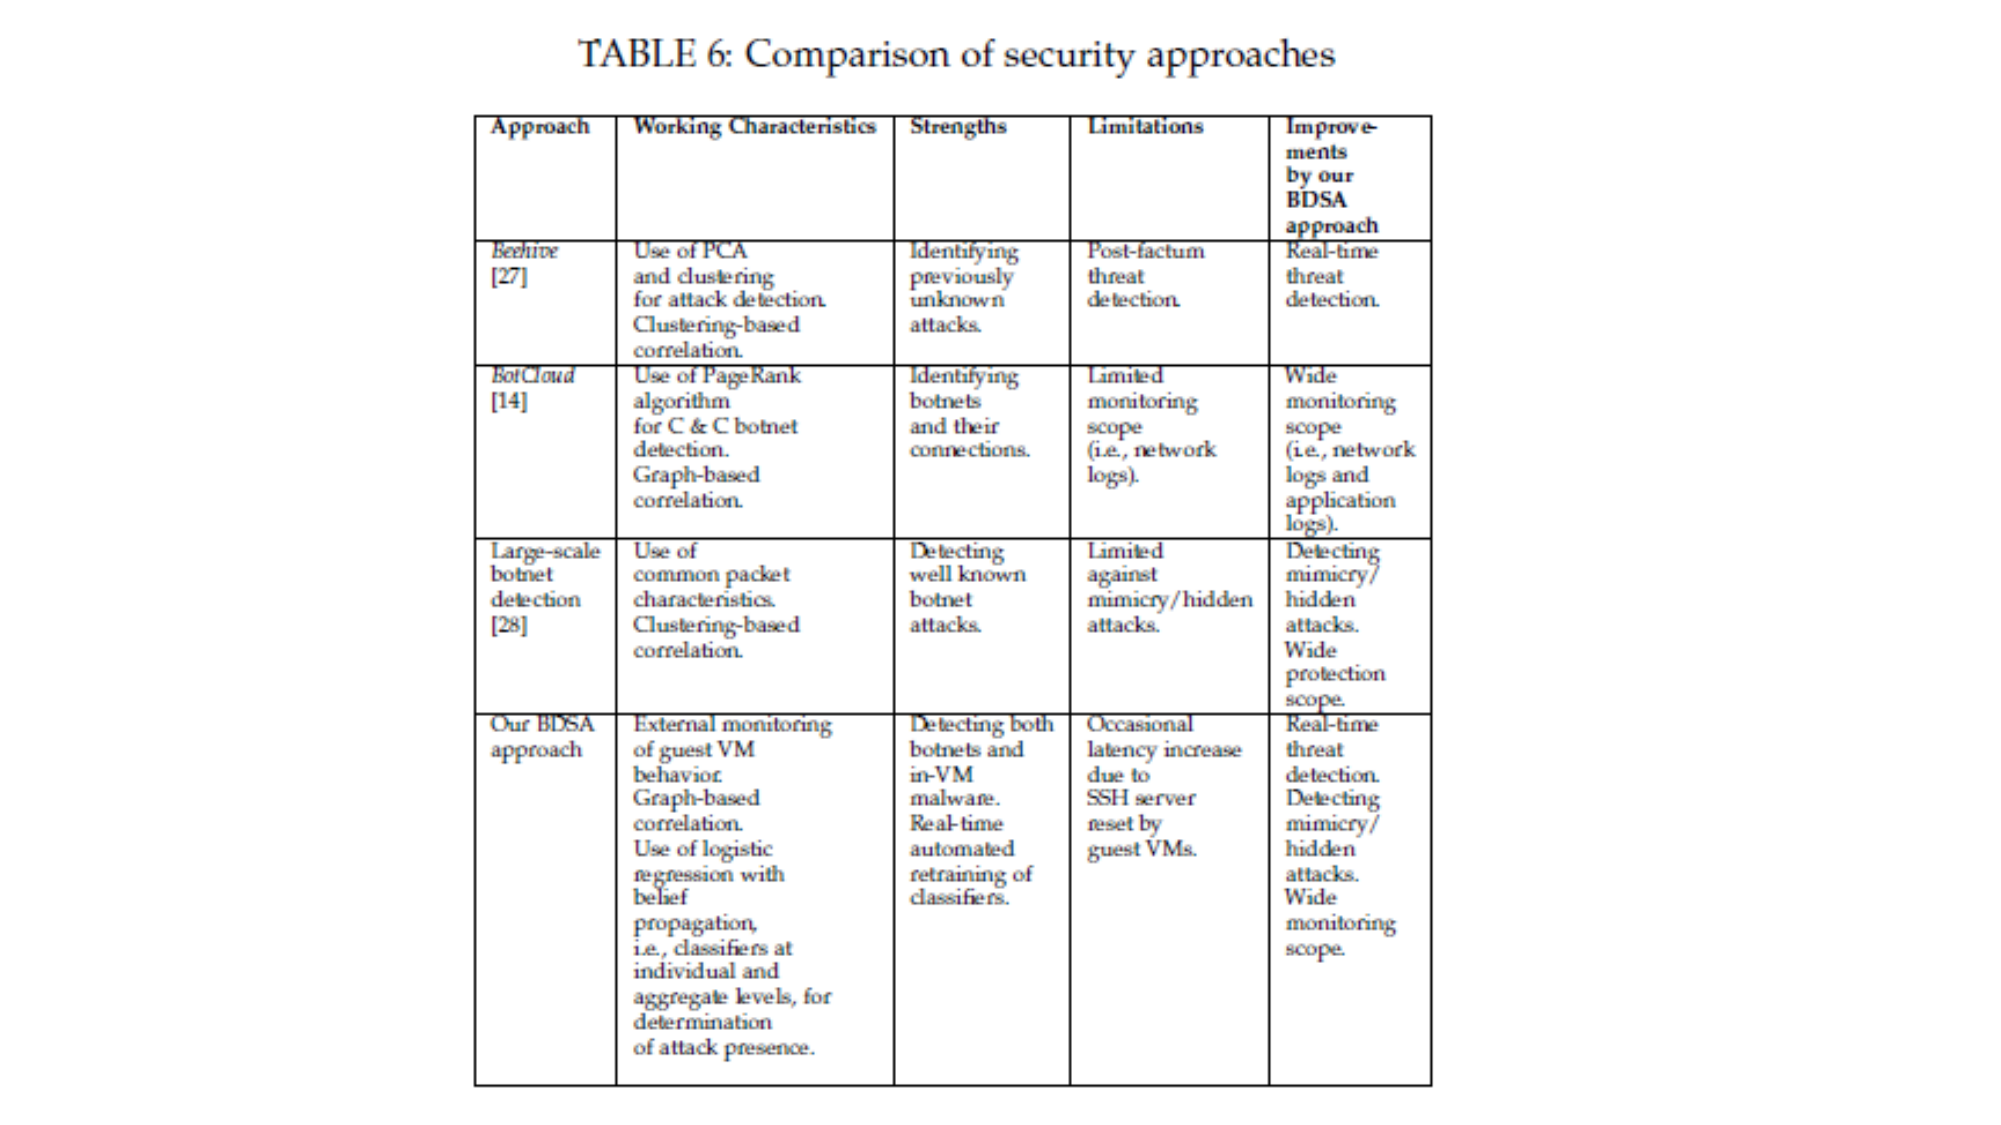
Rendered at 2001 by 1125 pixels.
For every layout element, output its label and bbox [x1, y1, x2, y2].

picture [463, 21, 1452, 1104]
